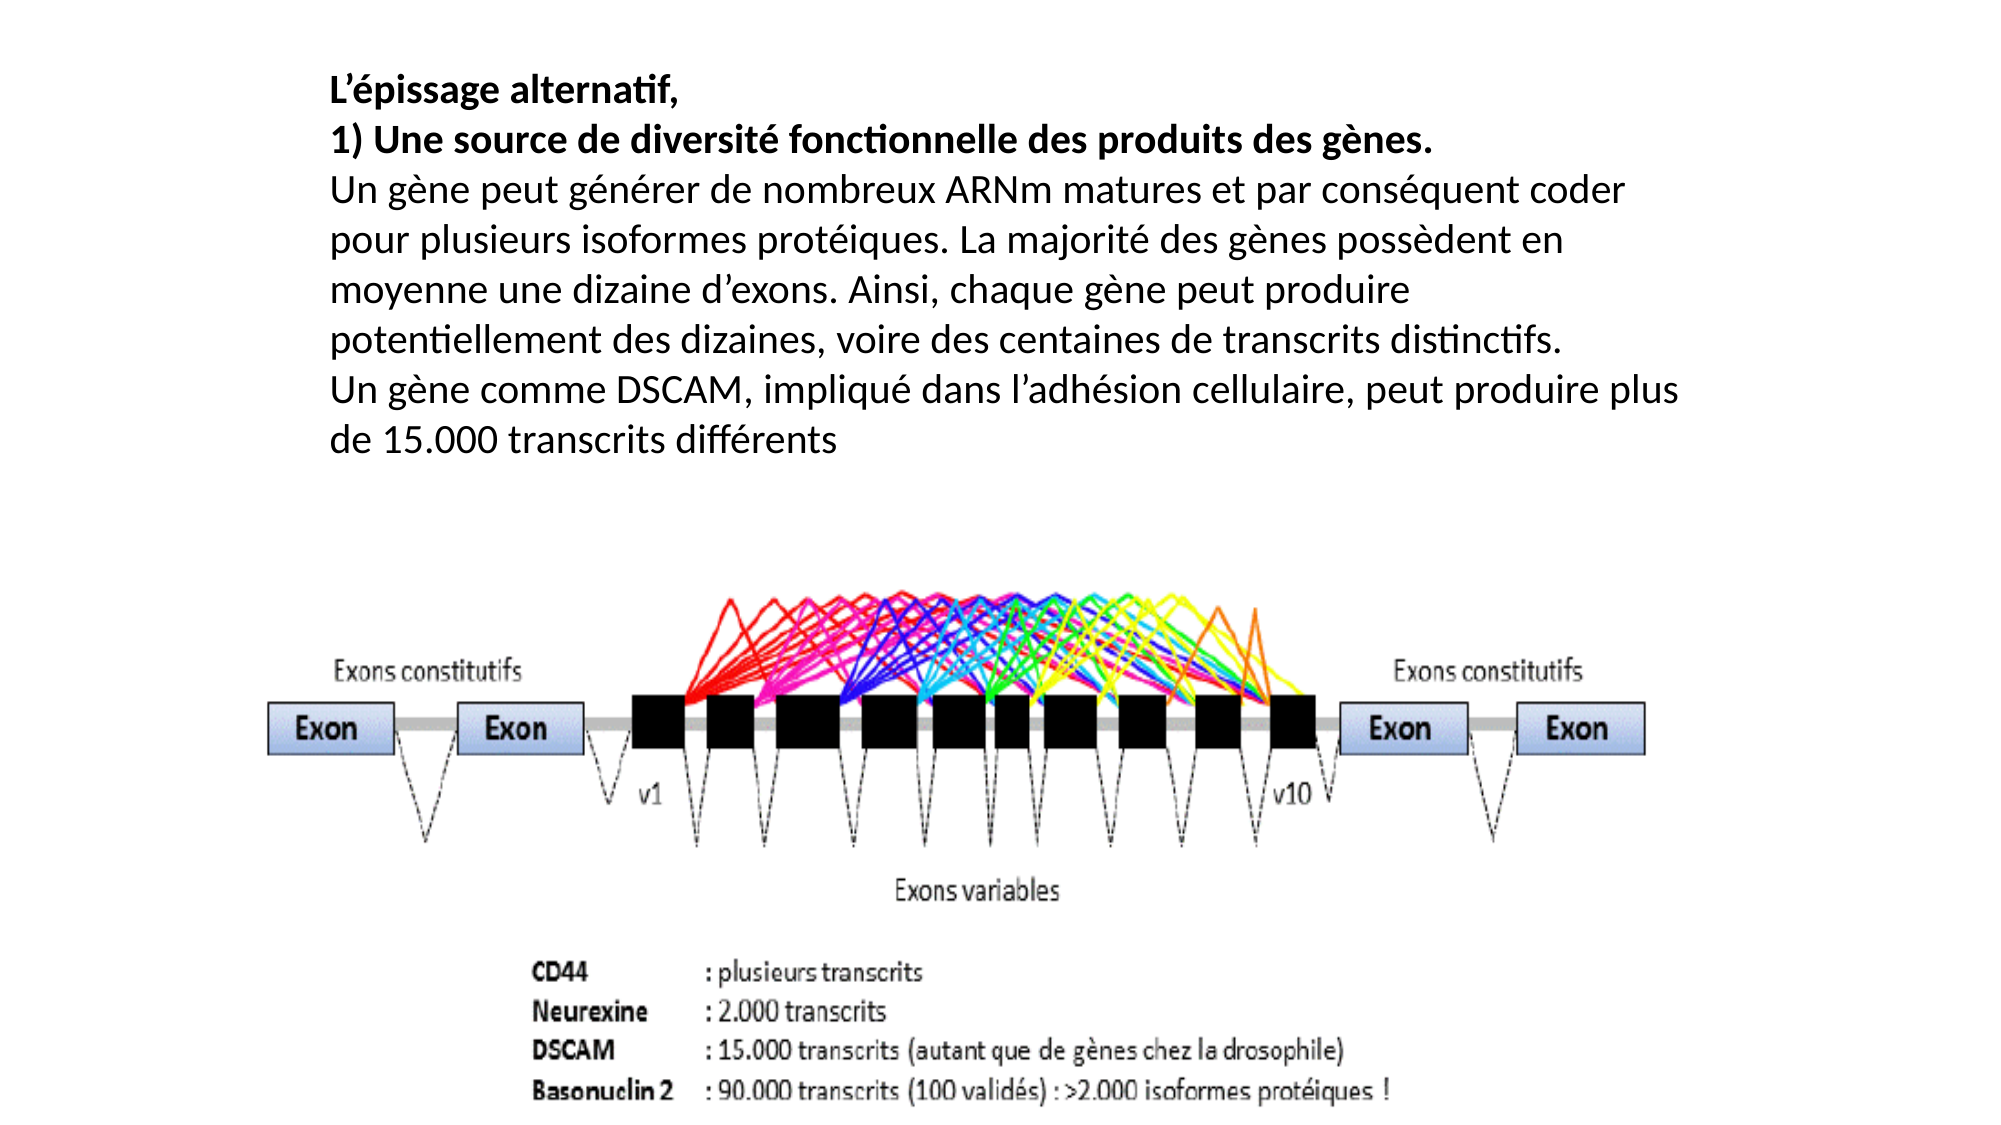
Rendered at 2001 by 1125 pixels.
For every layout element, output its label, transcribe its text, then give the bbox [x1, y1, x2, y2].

text_box L’épissage alternatif, 1) Une source de diversité fonctionnelle des produits des gènes. Un gène peut générer de nombreux ARNm matures et par conséquent coder pour plusieurs isoformes protéiques. La majorité des gènes possèdent en moyenne une dizaine d’exons. Ainsi, chaque gène peut produire potentiellement des dizaines, voire des centaines de transcrits distinctifs. Un gène comme DSCAM, impliqué dans l’adhésion cellulaire, peut produire plus de 15.000 transcrits différents [314, 54, 1697, 470]
picture [255, 586, 1750, 1125]
